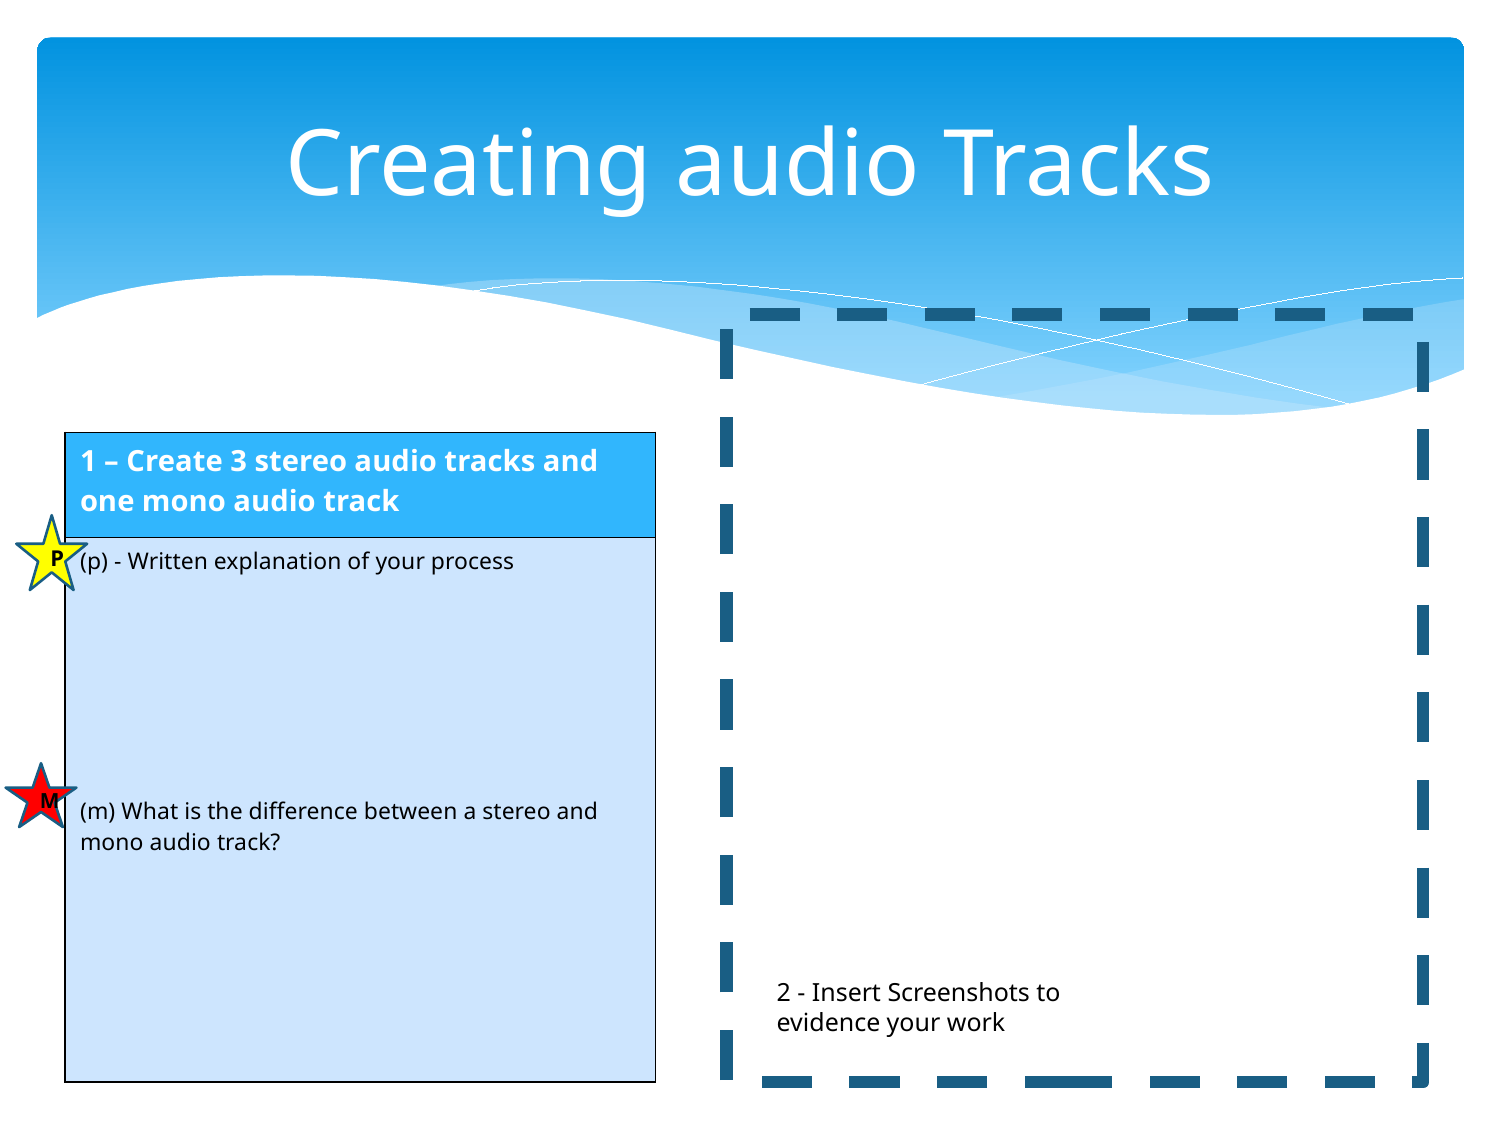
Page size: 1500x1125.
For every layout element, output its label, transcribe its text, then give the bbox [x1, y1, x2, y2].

text_box M [4, 761, 78, 829]
table_cell (p) - Written explanation of your process (m) What is the difference between a stereo and mono audio track? [66, 538, 655, 1081]
title Creating audio Tracks [75, 55, 1425, 261]
text_box P [15, 513, 89, 592]
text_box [726, 314, 1424, 1083]
table_header 1 – Create 3 stereo audio tracks and one mono audio track [66, 433, 655, 537]
